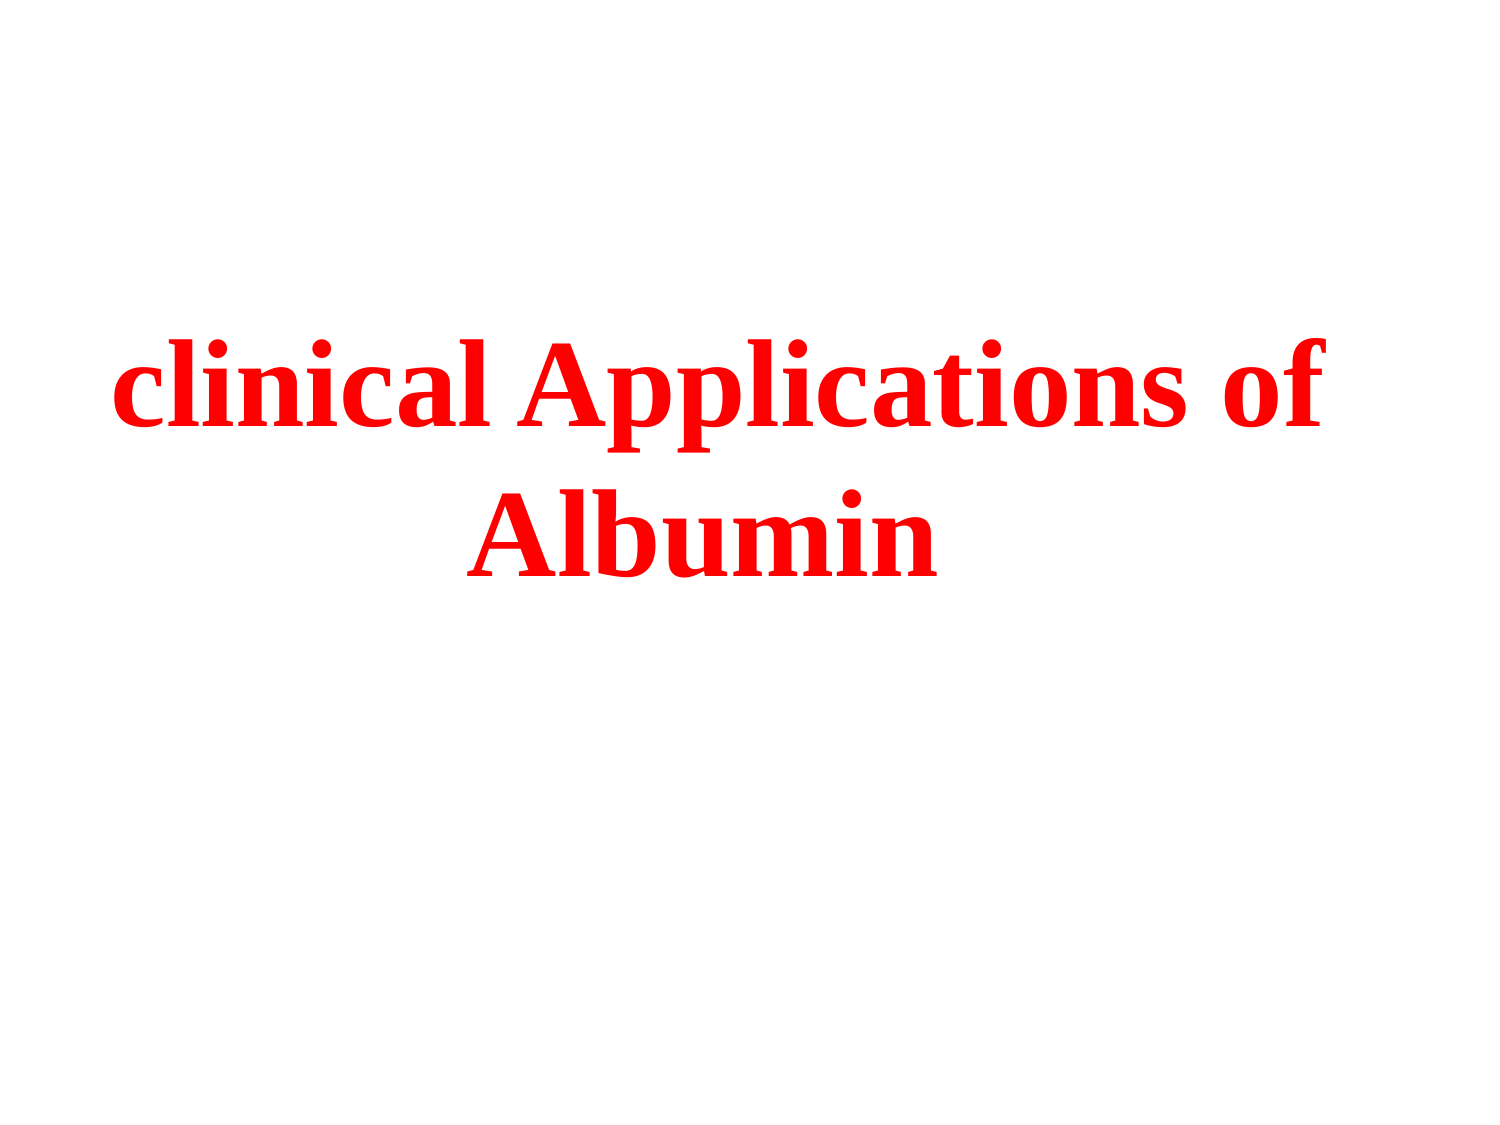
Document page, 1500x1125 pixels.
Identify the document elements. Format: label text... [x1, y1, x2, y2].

title clinical Applications of Albumin [50, 312, 1388, 741]
